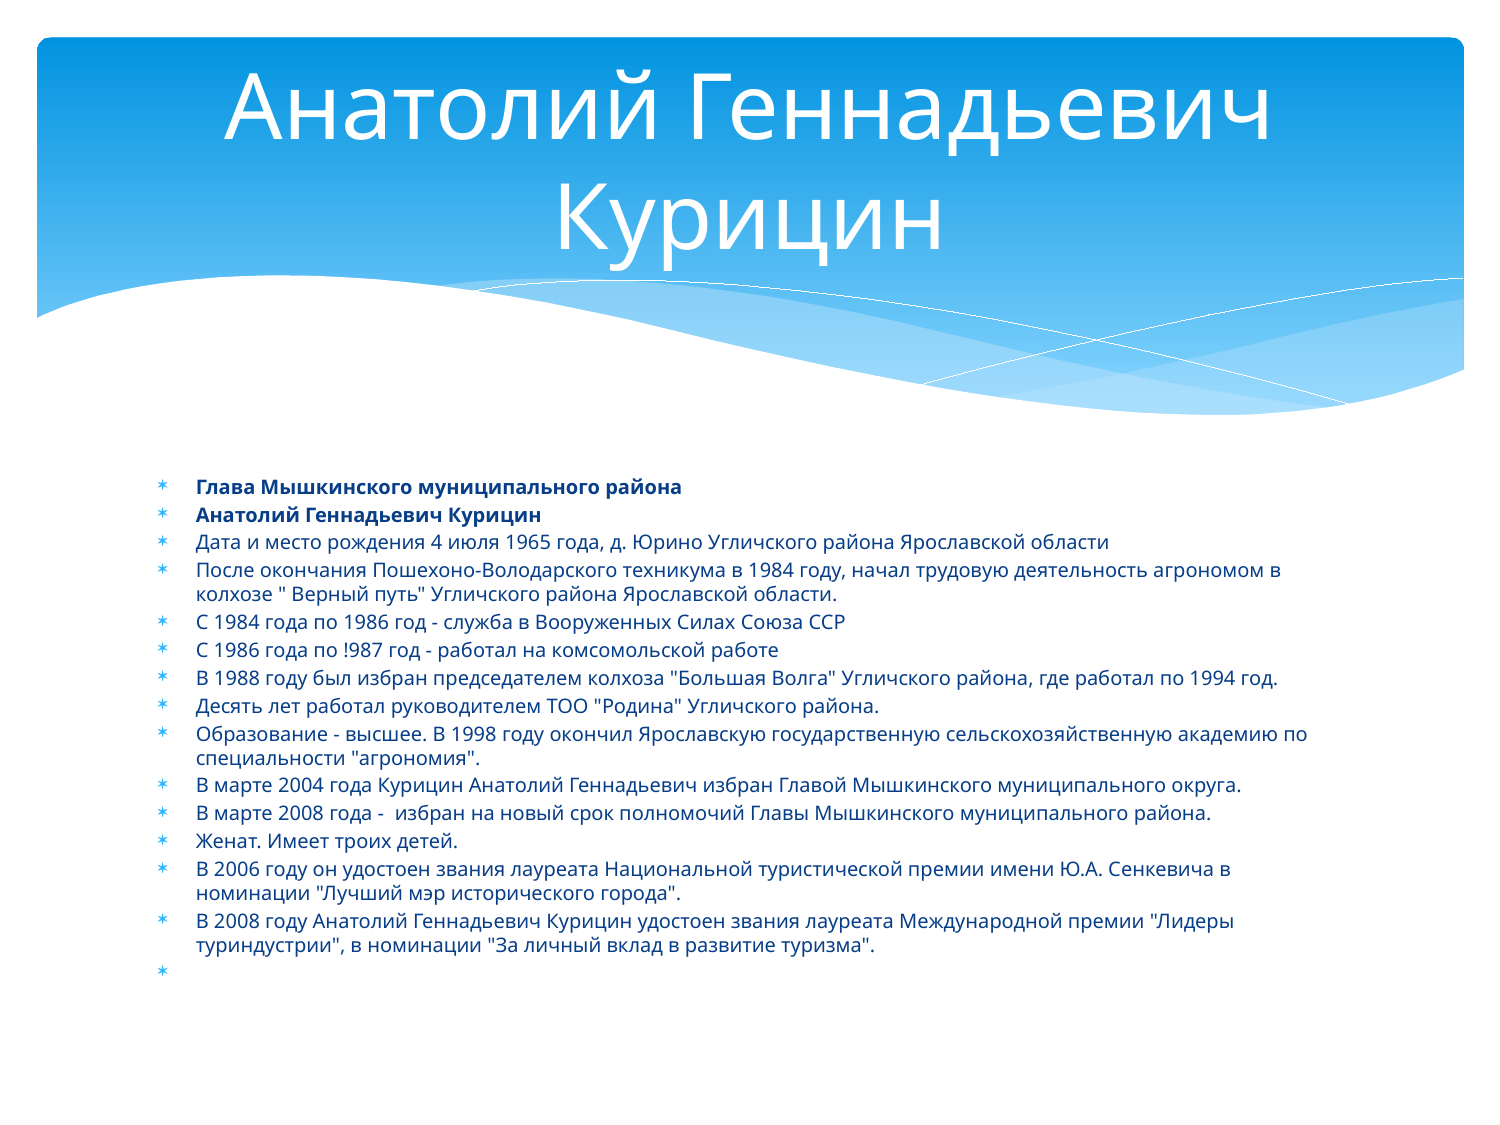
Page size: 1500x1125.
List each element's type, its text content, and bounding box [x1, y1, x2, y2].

list Глава Мышкинского муниципального района Анатолий Геннадьевич Курицин Дата и место рождения 4 июля 1965 года, д. Юрино Угличского района Ярославской области После окончания Пошехоно-Володарского техникума в 1984 году, начал трудовую деятельность агрономом в колхозе " Верный путь" Угличского района Ярославской области. С 1984 года по 1986 год - служба в Вооруженных Силах Союза ССР С 1986 года по !987 год - работал на комсомольской работе В 1988 году был избран председателем колхоза "Большая Волга" Угличского района, где работал по 1994 год. Десять лет работал руководителем ТОО "Родина" Угличского района. Образование - высшее. В 1998 году окончил Ярославскую государственную сельскохозяйственную академию по специальности "агрономия". В марте 2004 года Курицин Анатолий Геннадьевич избран Главой Мышкинского муниципального округа. В марте 2008 года - избран на новый срок полномочий Главы Мышкинского муниципального района. Женат. Имеет троих детей. В 2006 году он удостоен звания лауреата Национальной туристической премии имени Ю.А. Сенкевича в номинации "Лучший мэр исторического города". В 2008 году Анатолий Геннадьевич Курицин удостоен звания лауреата Международной премии "Лидеры туриндустрии", в номинации "За личный вклад в развитие туризма". [142, 438, 1359, 1006]
title Анатолий Геннадьевич Курицин [74, 55, 1426, 262]
